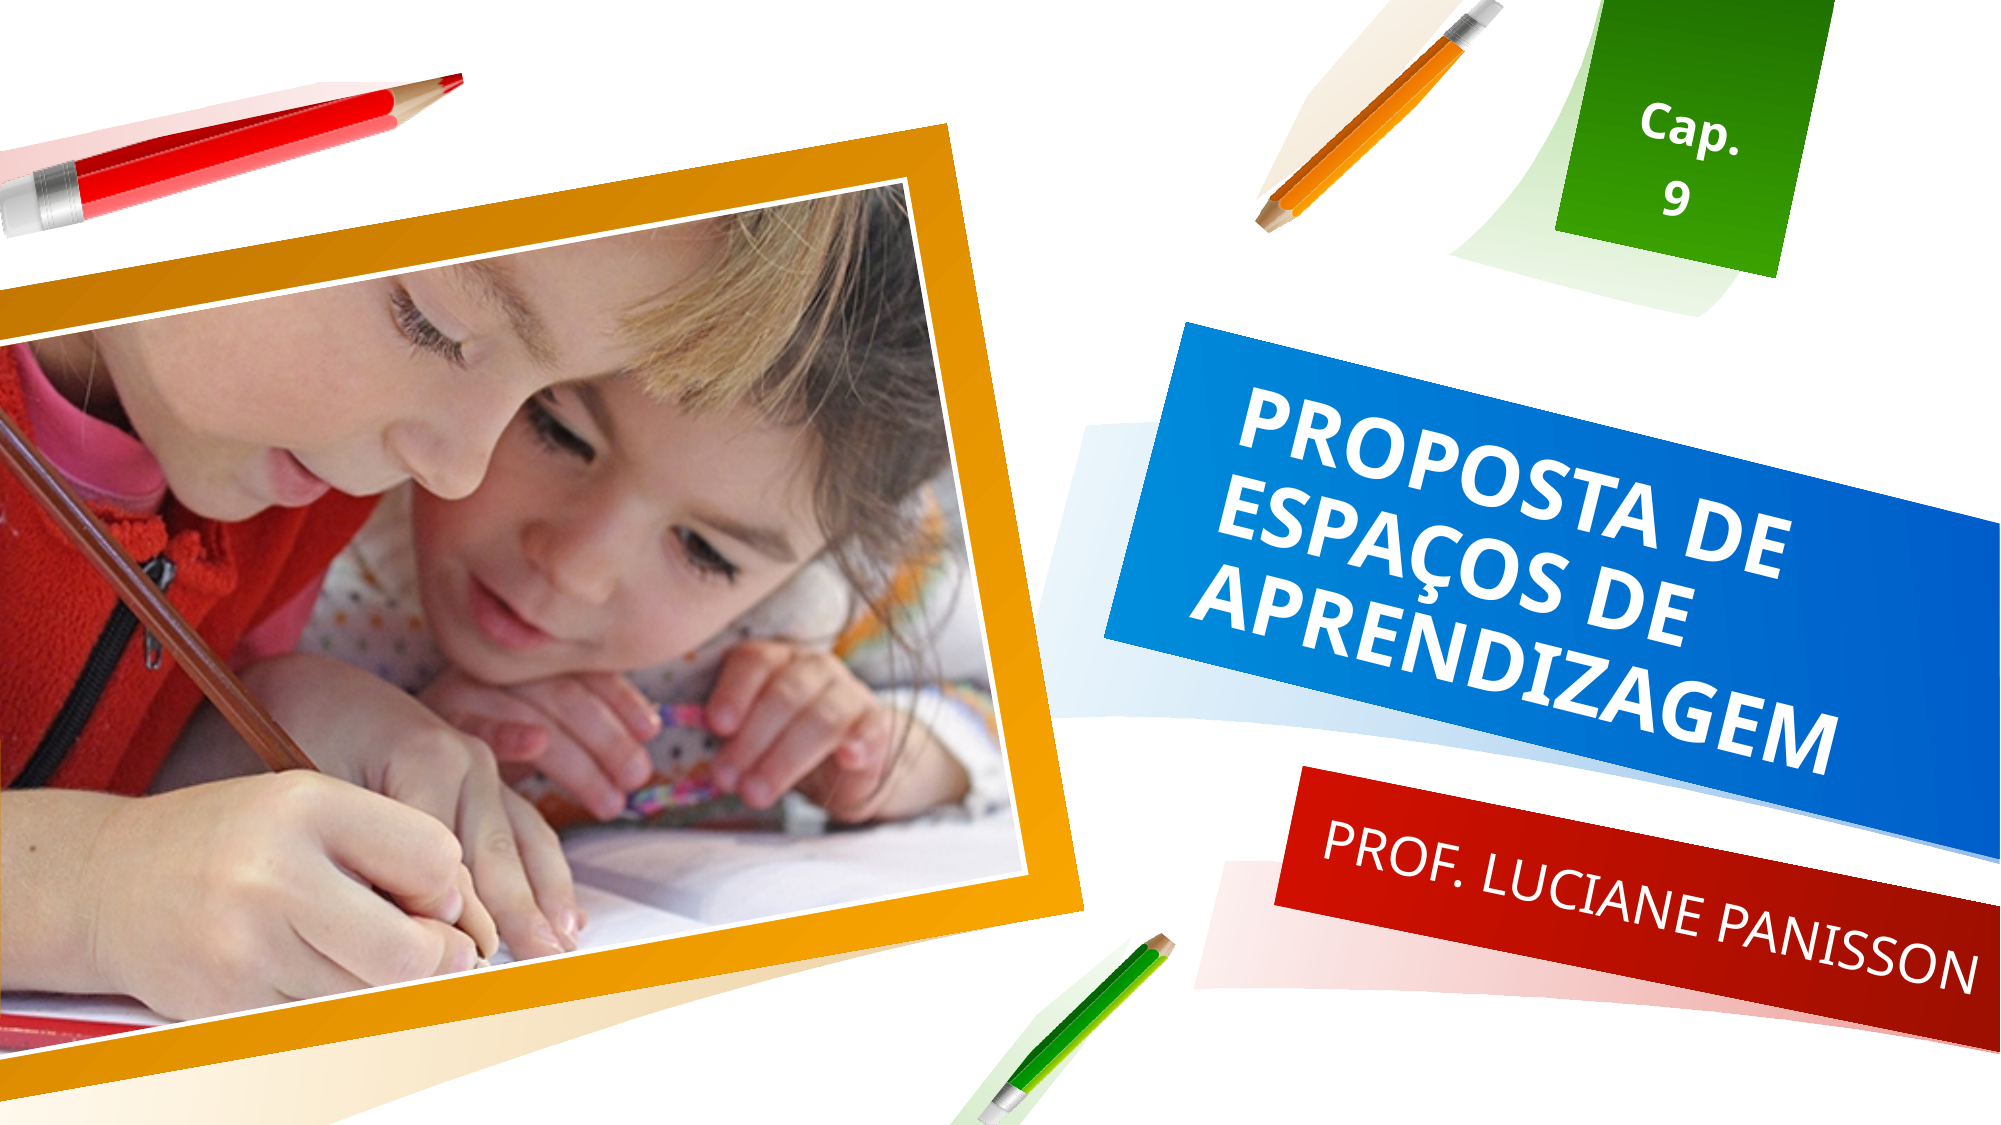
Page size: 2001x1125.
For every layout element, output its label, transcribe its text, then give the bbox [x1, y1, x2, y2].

title PROPOSTA DE ESPAÇOS DE APRENDIZAGEM [1166, 355, 2000, 839]
list Cap. 9 [1557, 73, 1811, 259]
picture [972, 915, 1193, 1125]
subtitle PROF. LUCIANE PANISSON [1293, 768, 2000, 1055]
picture [0, 72, 1023, 1055]
picture [1237, 0, 1511, 251]
